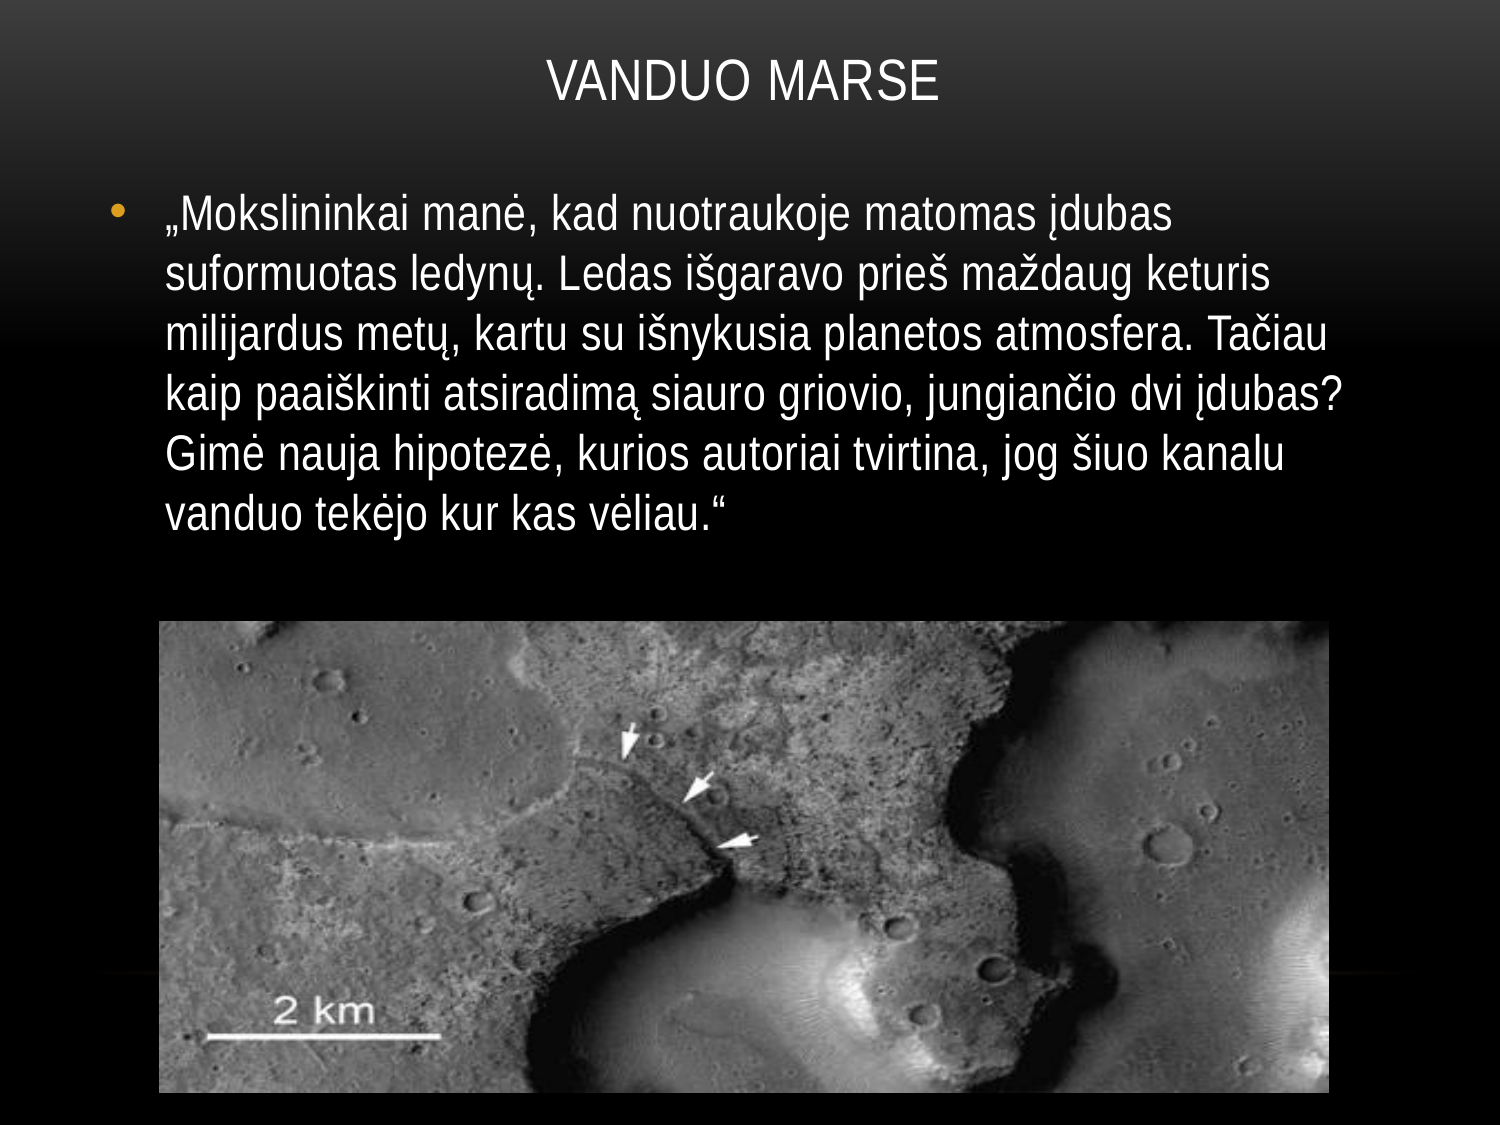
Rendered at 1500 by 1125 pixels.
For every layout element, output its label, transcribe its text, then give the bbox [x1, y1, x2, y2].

list „Mokslininkai manė, kad nuotraukoje matomas įdubas suformuotas ledynų. Ledas išgaravo prieš maždaug keturis milijardus metų, kartu su išnykusia planetos atmosfera. Tačiau kaip paaiškinti atsiradimą siauro griovio, jungiančio dvi įdubas? Gimė nauja hipotezė, kurios autoriai tvirtina, jog šiuo kanalu vanduo tekėjo kur kas vėliau.“ [94, 172, 1395, 973]
picture [0, 0, 1500, 1125]
title Vanduo Marse [94, 7, 1395, 172]
